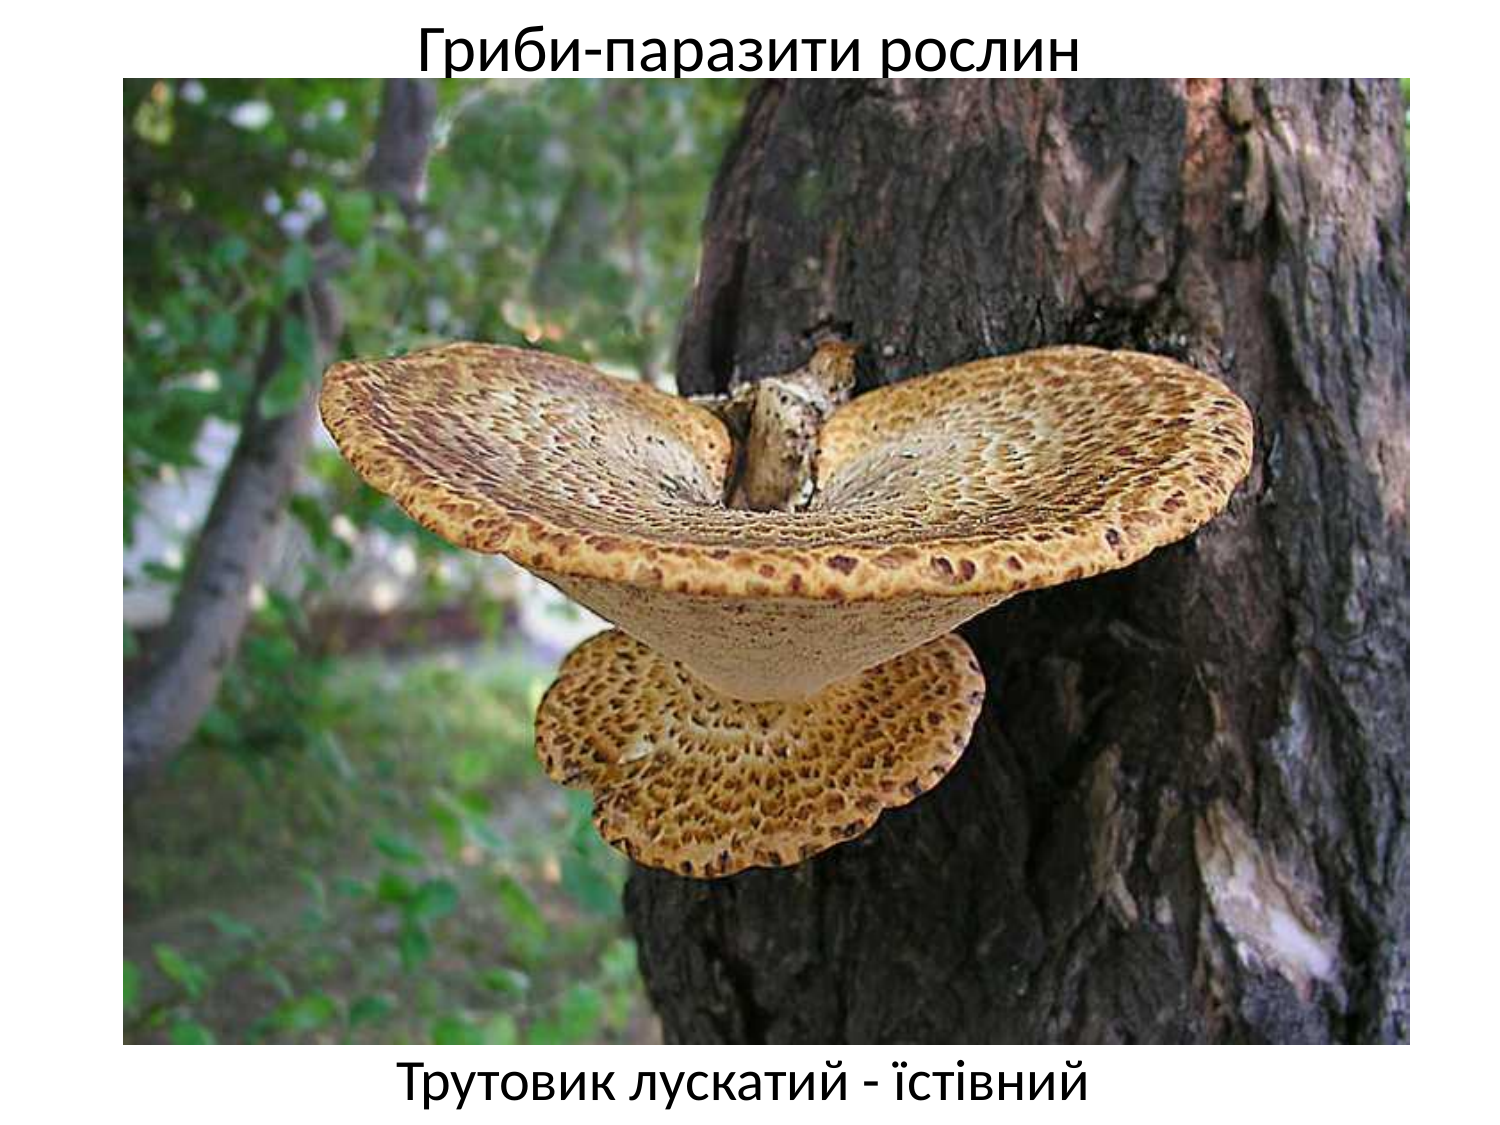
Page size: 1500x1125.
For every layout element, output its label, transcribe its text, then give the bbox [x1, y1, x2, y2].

title Гриби-паразити рослин [75, 0, 1425, 90]
picture [123, 77, 1410, 1045]
list Трутовик лускатий - їстівний [75, 1035, 1425, 1125]
